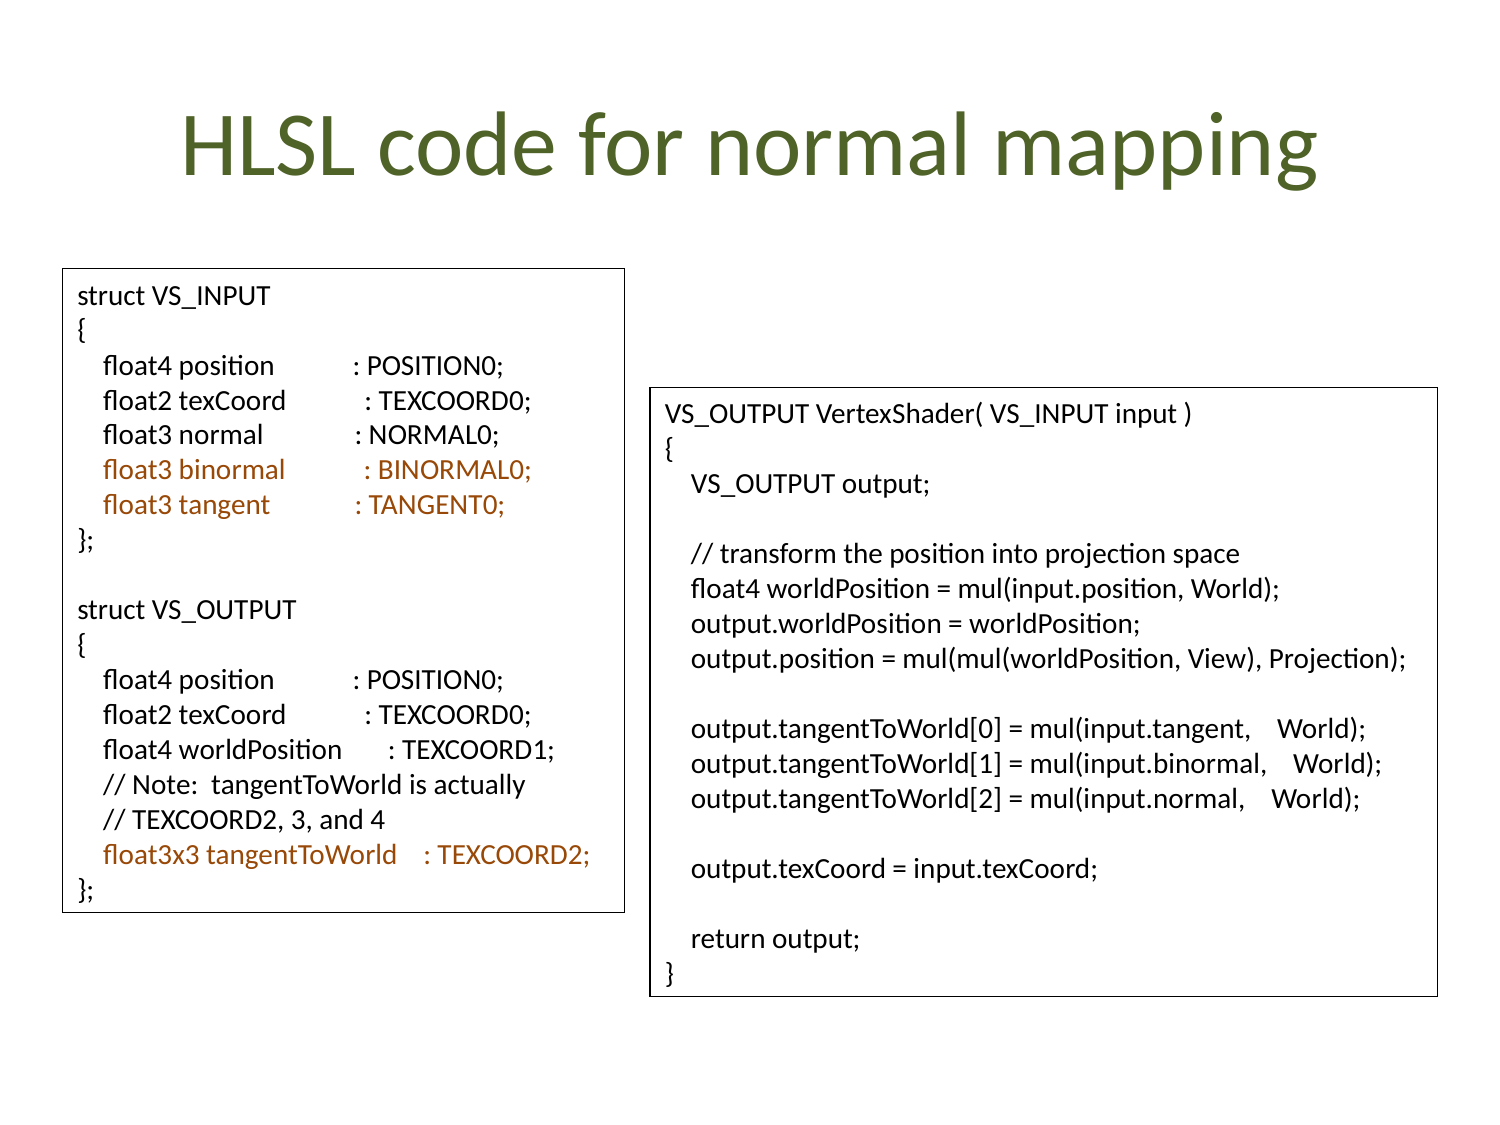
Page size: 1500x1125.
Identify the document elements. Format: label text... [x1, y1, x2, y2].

text_box struct VS_INPUT { float4 position : POSITION0; float2 texCoord : TEXCOORD0; float3 normal : NORMAL0; float3 binormal : BINORMAL0; float3 tangent : TANGENT0; }; struct VS_OUTPUT { float4 position : POSITION0; float2 texCoord : TEXCOORD0; float4 worldPosition : TEXCOORD1; // Note: tangentToWorld is actually // TEXCOORD2, 3, and 4 float3x3 tangentToWorld : TEXCOORD2; }; [62, 268, 625, 913]
title HLSL code for normal mapping [75, 45, 1425, 233]
text_box VS_OUTPUT VertexShader( VS_INPUT input ) { VS_OUTPUT output; // transform the position into projection space float4 worldPosition = mul(input.position, World); output.worldPosition = worldPosition; output.position = mul(mul(worldPosition, View), Projection); output.tangentToWorld[0] = mul(input.tangent, World); output.tangentToWorld[1] = mul(input.binormal, World); output.tangentToWorld[2] = mul(input.normal, World); output.texCoord = input.texCoord; return output; } [650, 387, 1438, 997]
